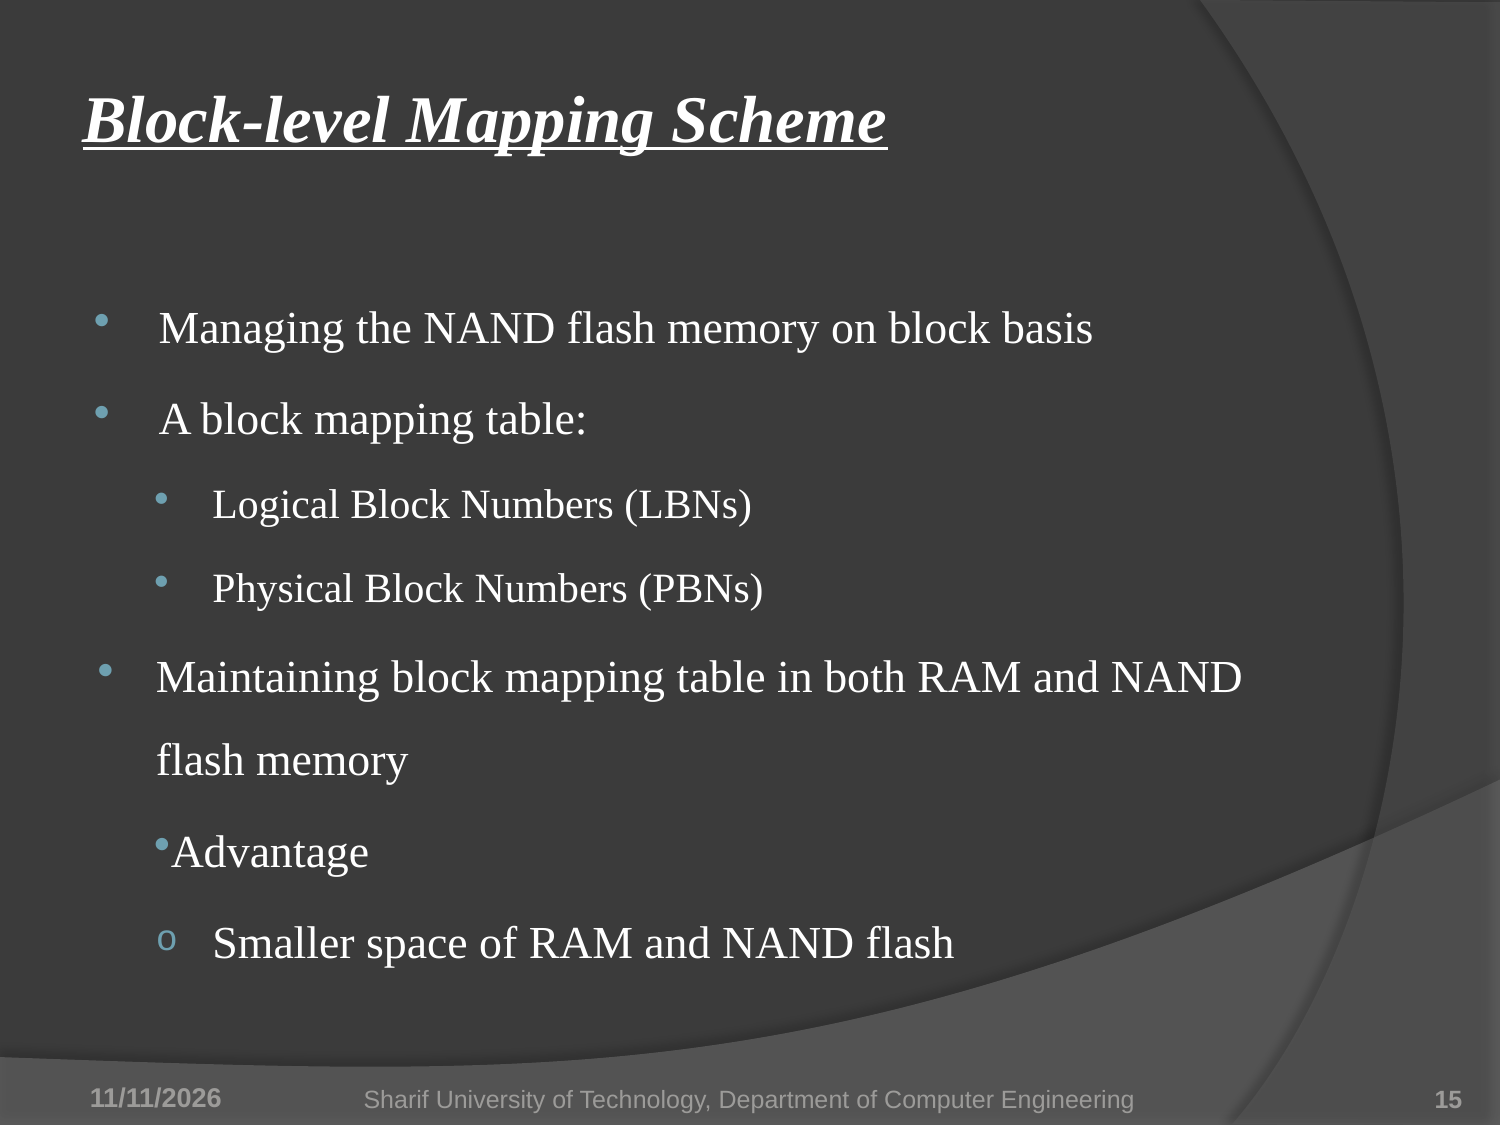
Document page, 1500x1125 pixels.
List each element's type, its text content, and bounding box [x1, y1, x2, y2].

title Block-level Mapping Scheme [75, 45, 950, 188]
slide_number 15 [1337, 1053, 1463, 1114]
footer Sharif University of Technology, Department of Computer Engineering [350, 1053, 1150, 1114]
list Managing the NAND flash memory on block basis A block mapping table: Logical Block Numbers (LBNs) Physical Block Numbers (PBNs) Maintaining block mapping table in both RAM and NAND flash memory Advantage Smaller space of RAM and NAND flash [75, 262, 1300, 1005]
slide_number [75, 1053, 350, 1114]
